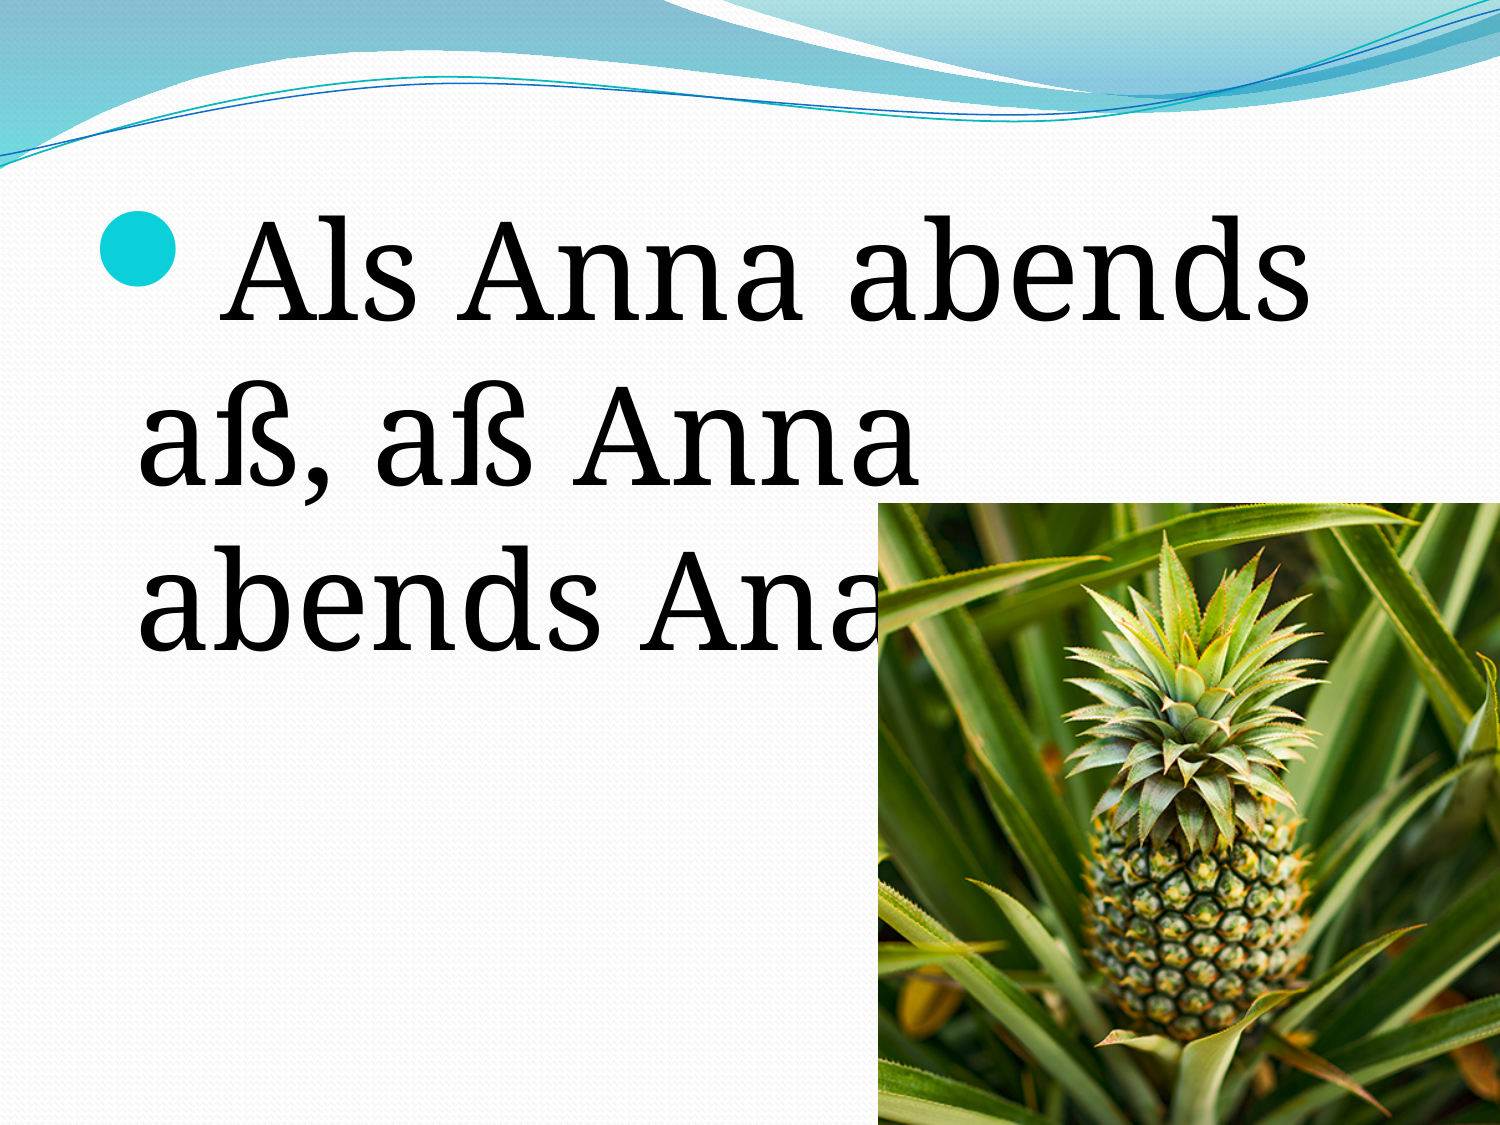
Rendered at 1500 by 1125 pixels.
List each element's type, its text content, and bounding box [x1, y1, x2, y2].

picture [878, 503, 1500, 1125]
list Als Anna abends aß, aß Anna abends Ananas. [75, 175, 1425, 1038]
